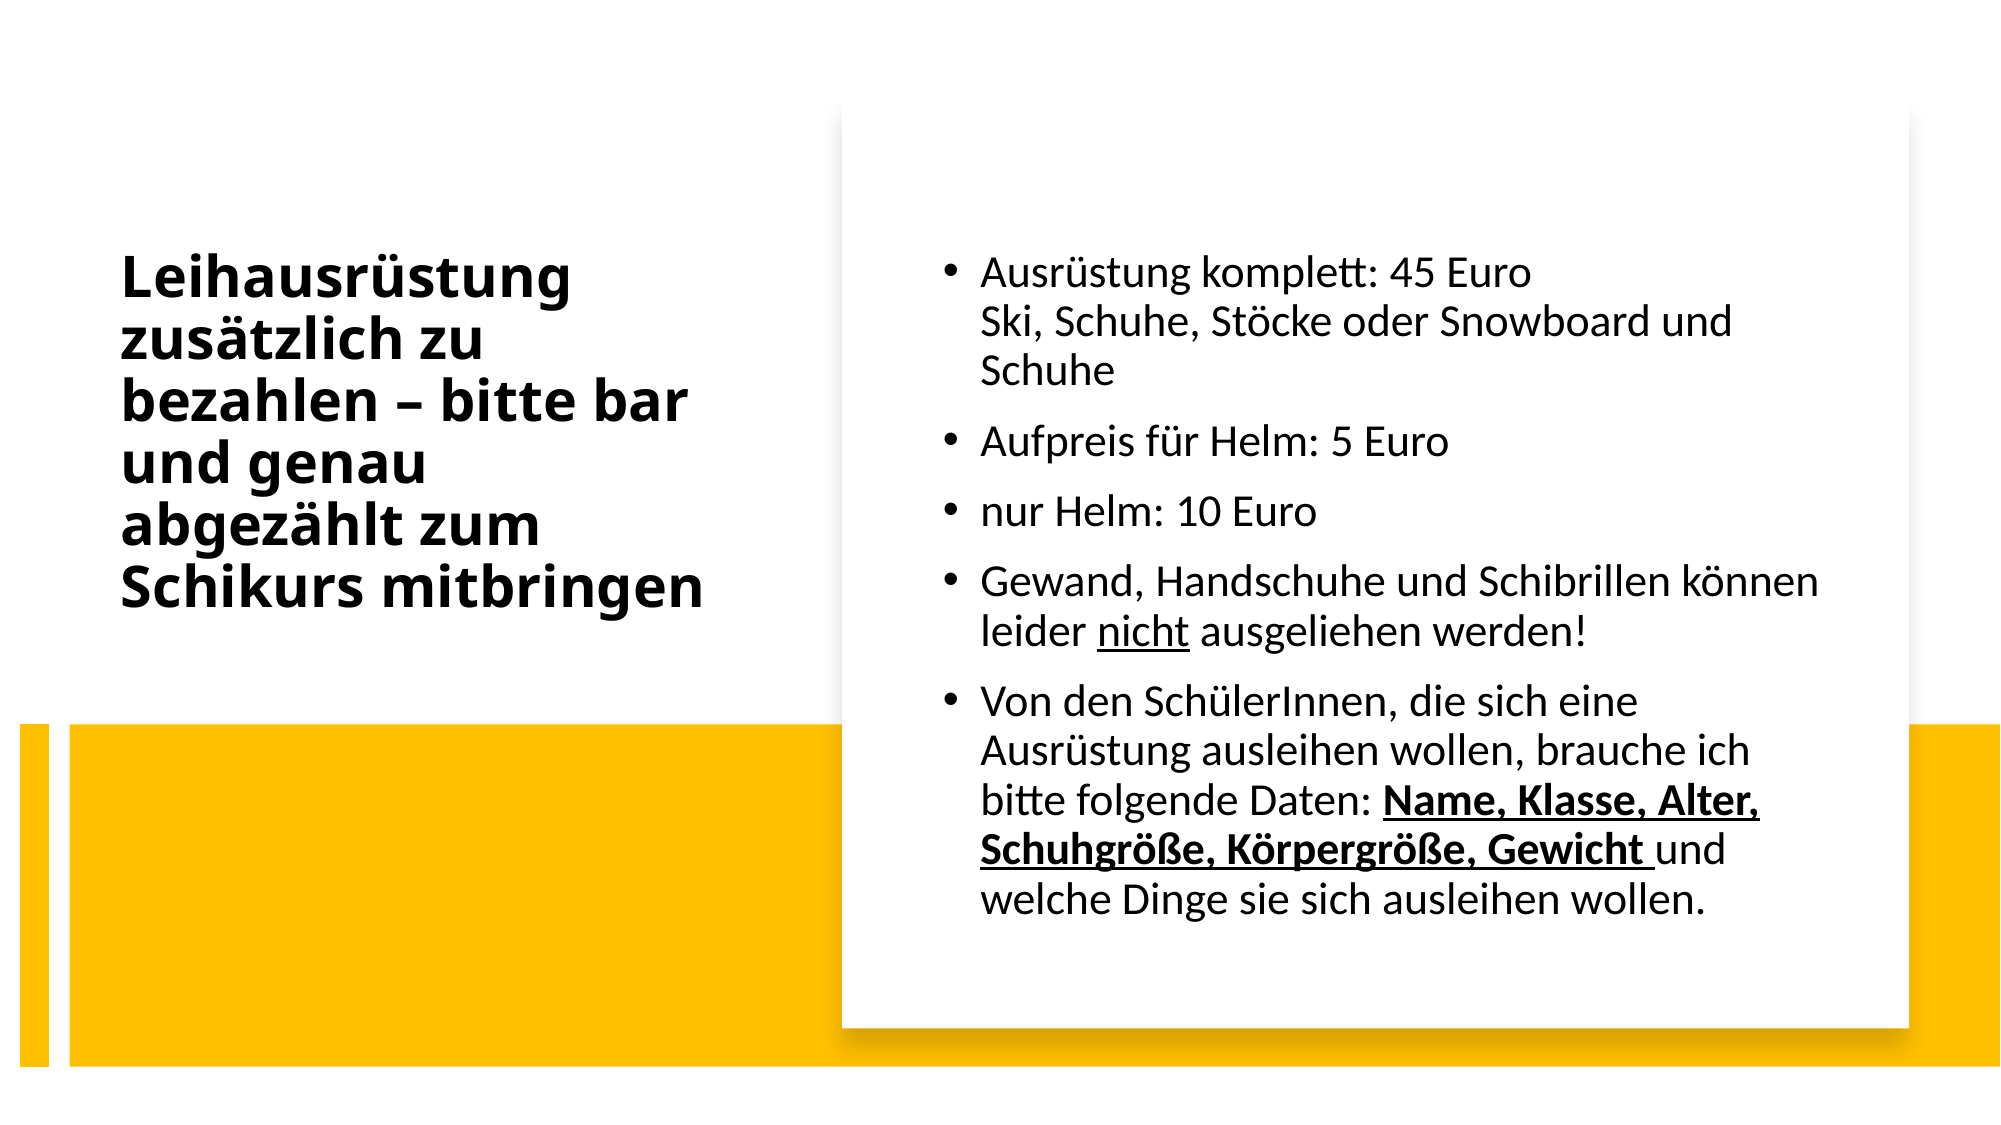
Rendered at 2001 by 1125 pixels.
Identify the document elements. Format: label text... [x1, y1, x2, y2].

text_box [841, 95, 1910, 724]
title Leihausrüstung zusätzlich zu bezahlen – bitte bar und genau abgezählt zum Schikurs mitbringen [105, 239, 729, 682]
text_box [34, 724, 2000, 1067]
list Ausrüstung komplett: 45 Euro Ski, Schuhe, Stöcke oder Snowboard und Schuhe Aufpreis für Helm: 5 Euro nur Helm: 10 Euro Gewand, Handschuhe und Schibrillen können leider nicht ausgeliehen werden! Von den SchülerInnen, die sich eine Ausrüstung ausleihen wollen, brauche ich bitte folgende Daten: Name, Klasse, Alter, Schuhgröße, Körpergröße, Gewicht und welche Dinge sie sich ausleihen wollen. [927, 239, 1838, 724]
text_box [0, 0, 2000, 1125]
